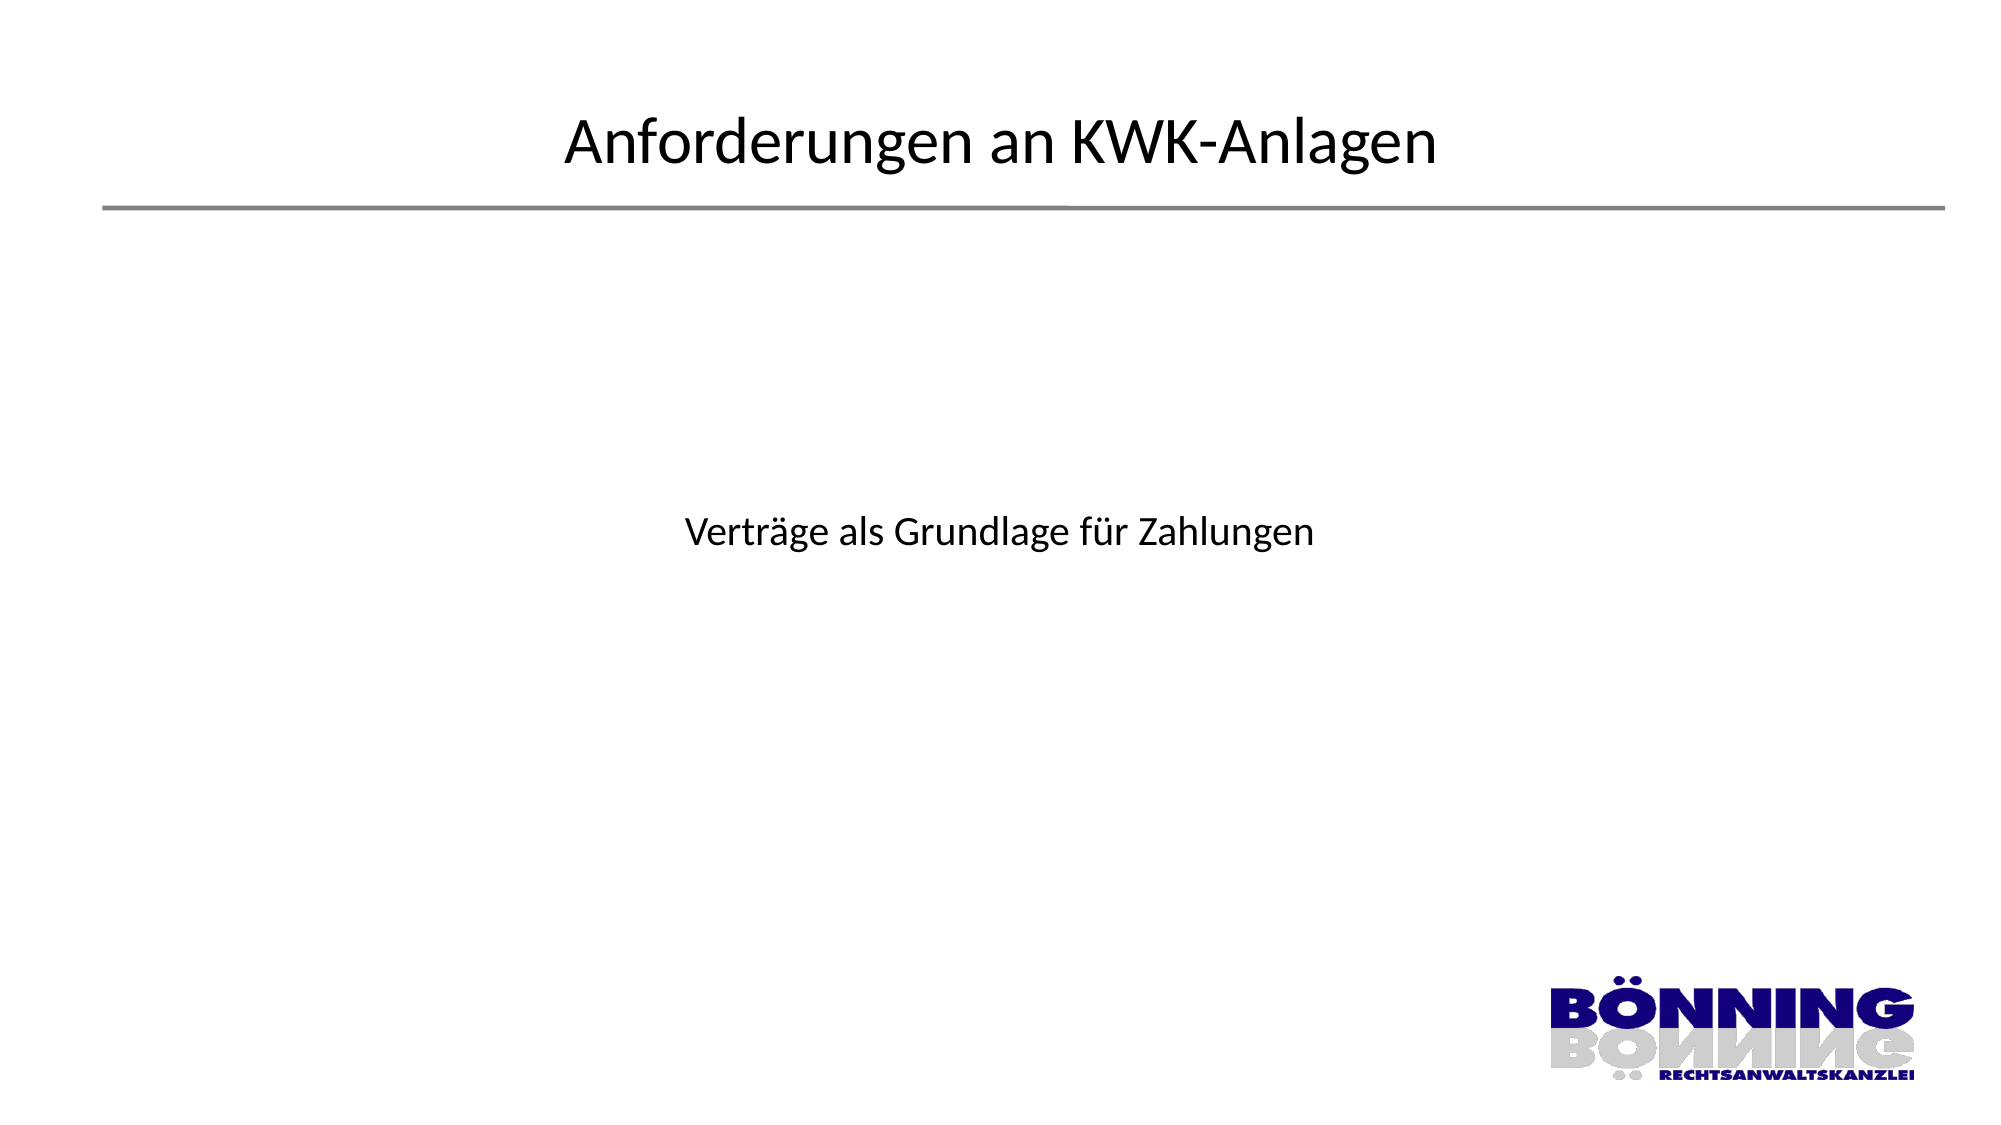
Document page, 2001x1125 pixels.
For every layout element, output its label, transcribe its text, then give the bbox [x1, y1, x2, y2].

picture [1551, 976, 1914, 1080]
title Anforderungen an KWK-Anlagen [326, 42, 1677, 231]
list Verträge als Grundlage für Zahlungen [99, 262, 1900, 1071]
